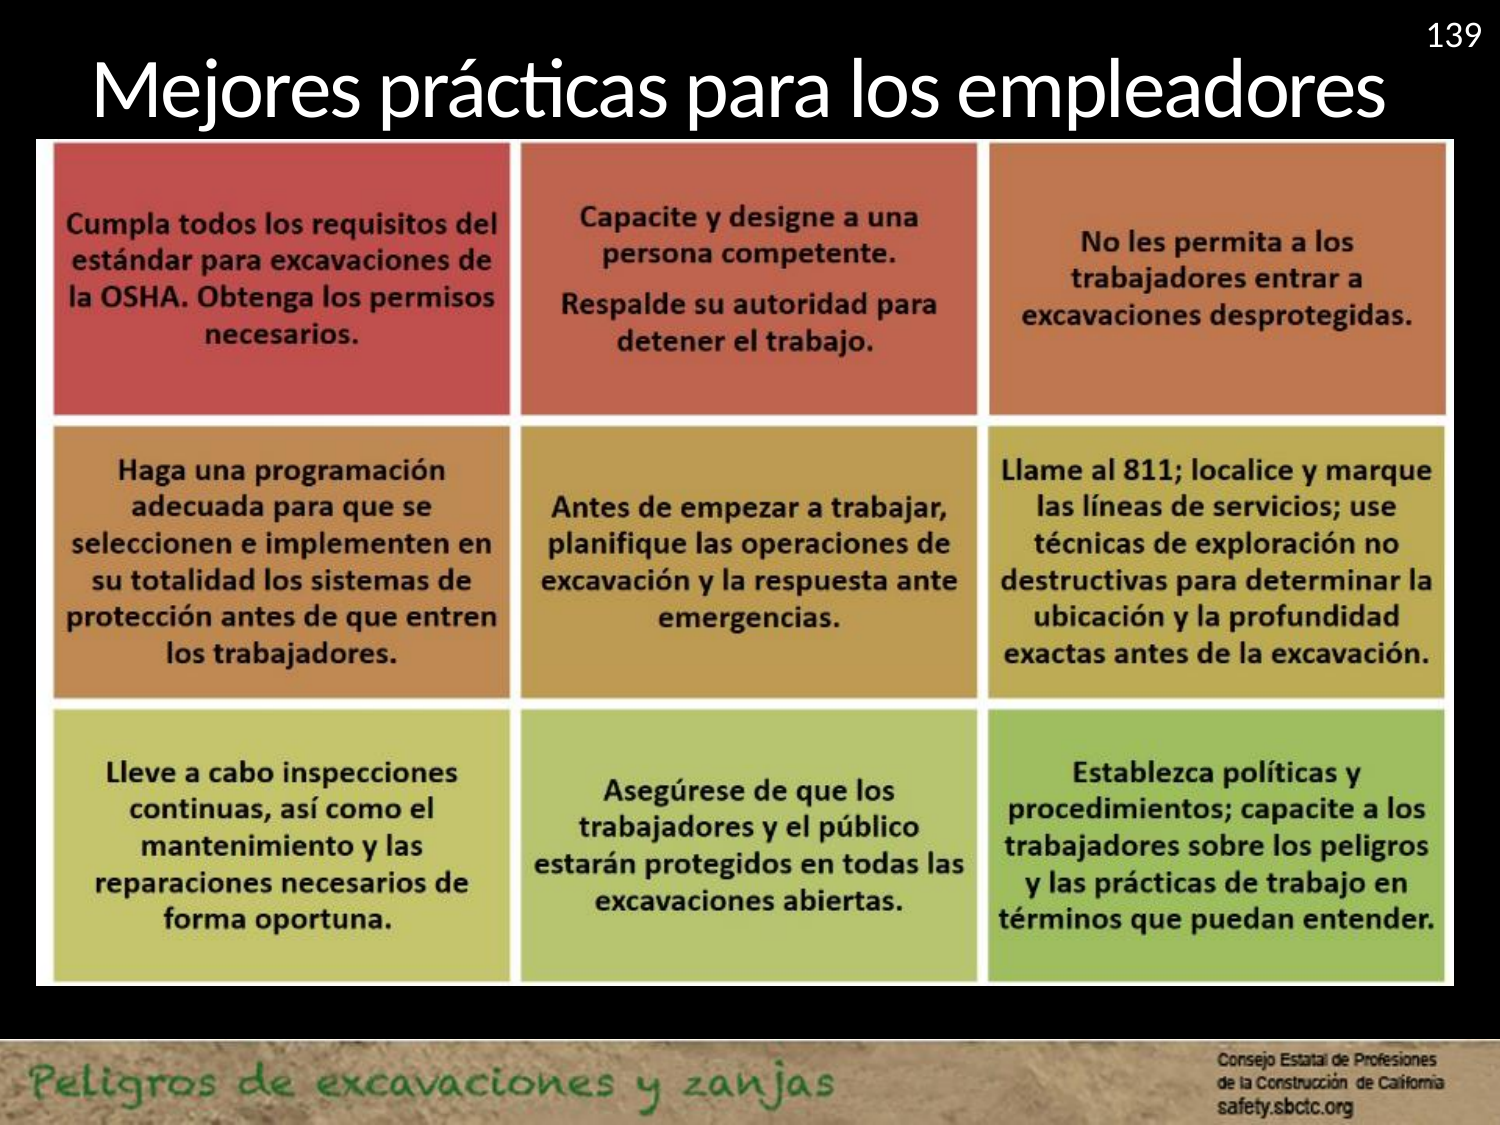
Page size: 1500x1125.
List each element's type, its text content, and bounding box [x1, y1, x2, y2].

picture [0, 1039, 1500, 1125]
slide_number 139 [1400, 2, 1498, 63]
picture [36, 139, 1454, 986]
title Mejores prácticas para los empleadores [75, 12, 1438, 137]
